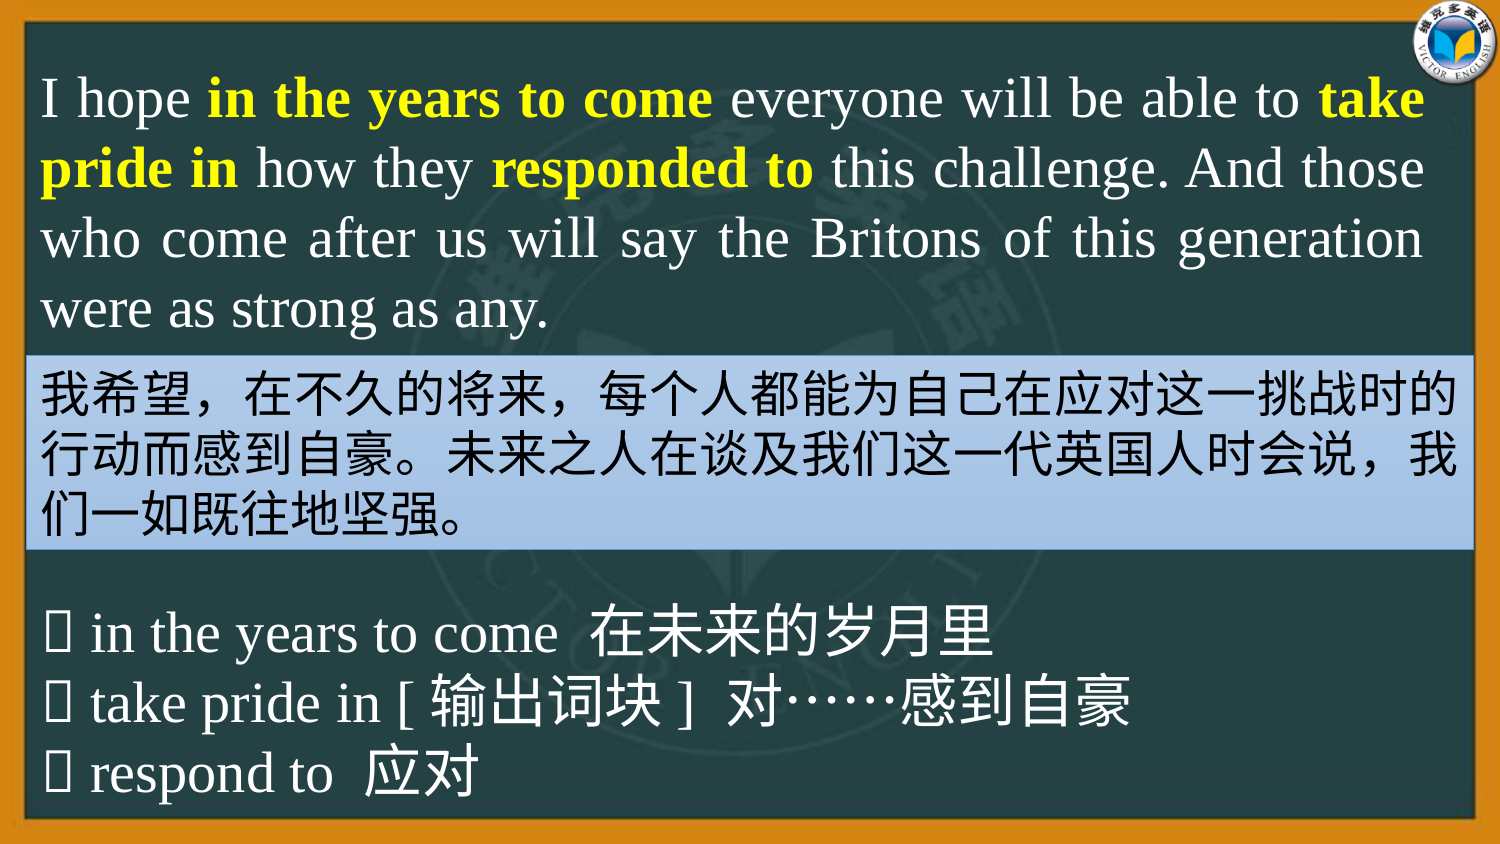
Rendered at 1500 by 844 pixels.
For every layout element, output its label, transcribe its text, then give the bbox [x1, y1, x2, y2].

text_box I hope in the years to come everyone will be able to take pride in how they responded to this challenge. And those who come after us will say the Britons of this generation were as strong as any. [26, 52, 1440, 355]
picture [0, 0, 1500, 844]
text_box  in the years to come 在未来的岁月里  take pride in [输出词块] 对……感到自豪  respond to 应对 [26, 587, 1474, 812]
text_box 我希望，在不久的将来，每个人都能为自己在应对这一挑战时的行动而感到自豪。未来之人在谈及我们这一代英国人时会说，我们一如既往地坚强。 [26, 355, 1474, 550]
